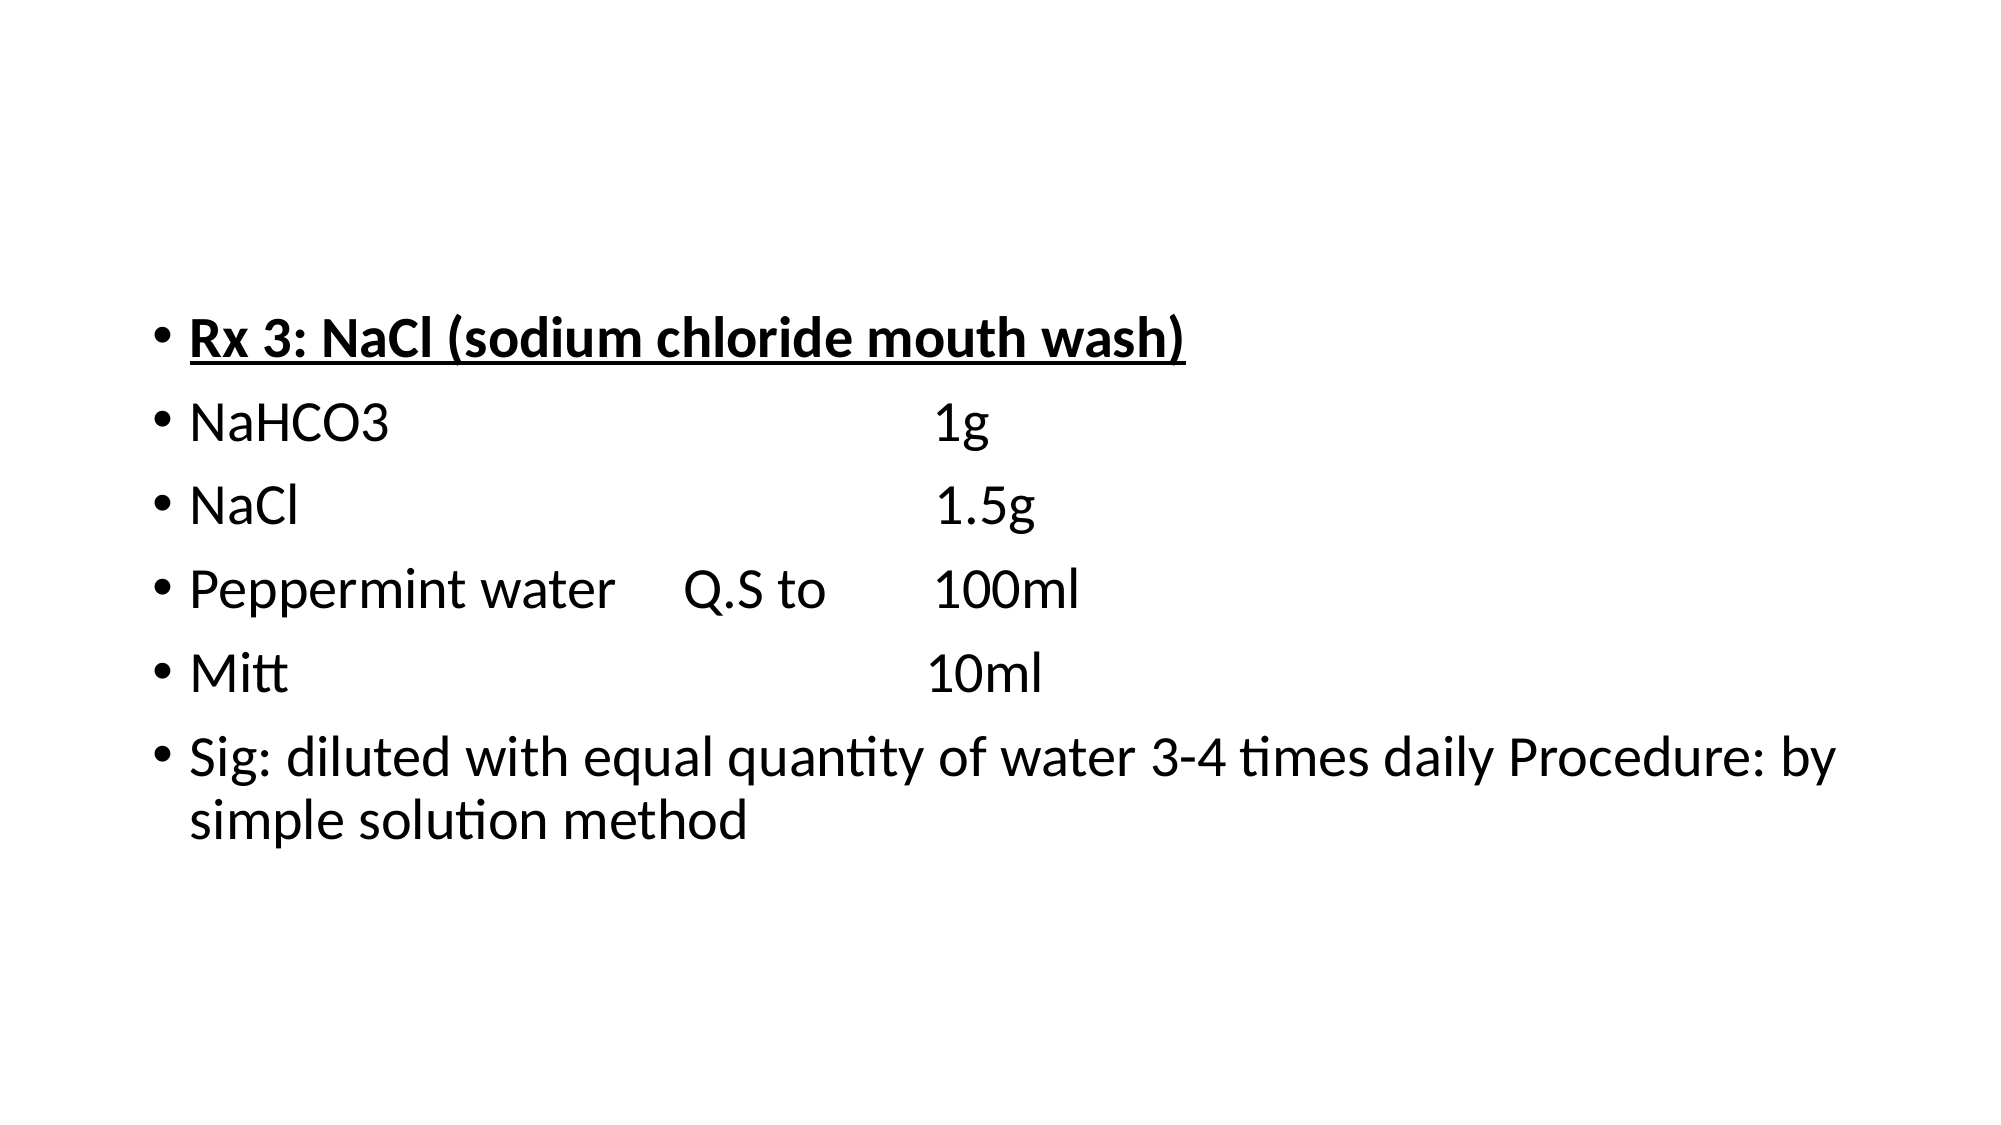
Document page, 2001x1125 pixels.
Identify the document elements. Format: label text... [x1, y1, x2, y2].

list Rx 3: NaCl (sodium chloride mouth wash) NaHCO3 1g NaCl 1.5g Peppermint water Q.S to 100ml Mitt 10ml Sig: diluted with equal quantity of water 3-4 times daily Procedure: by simple solution method [137, 299, 1863, 1014]
